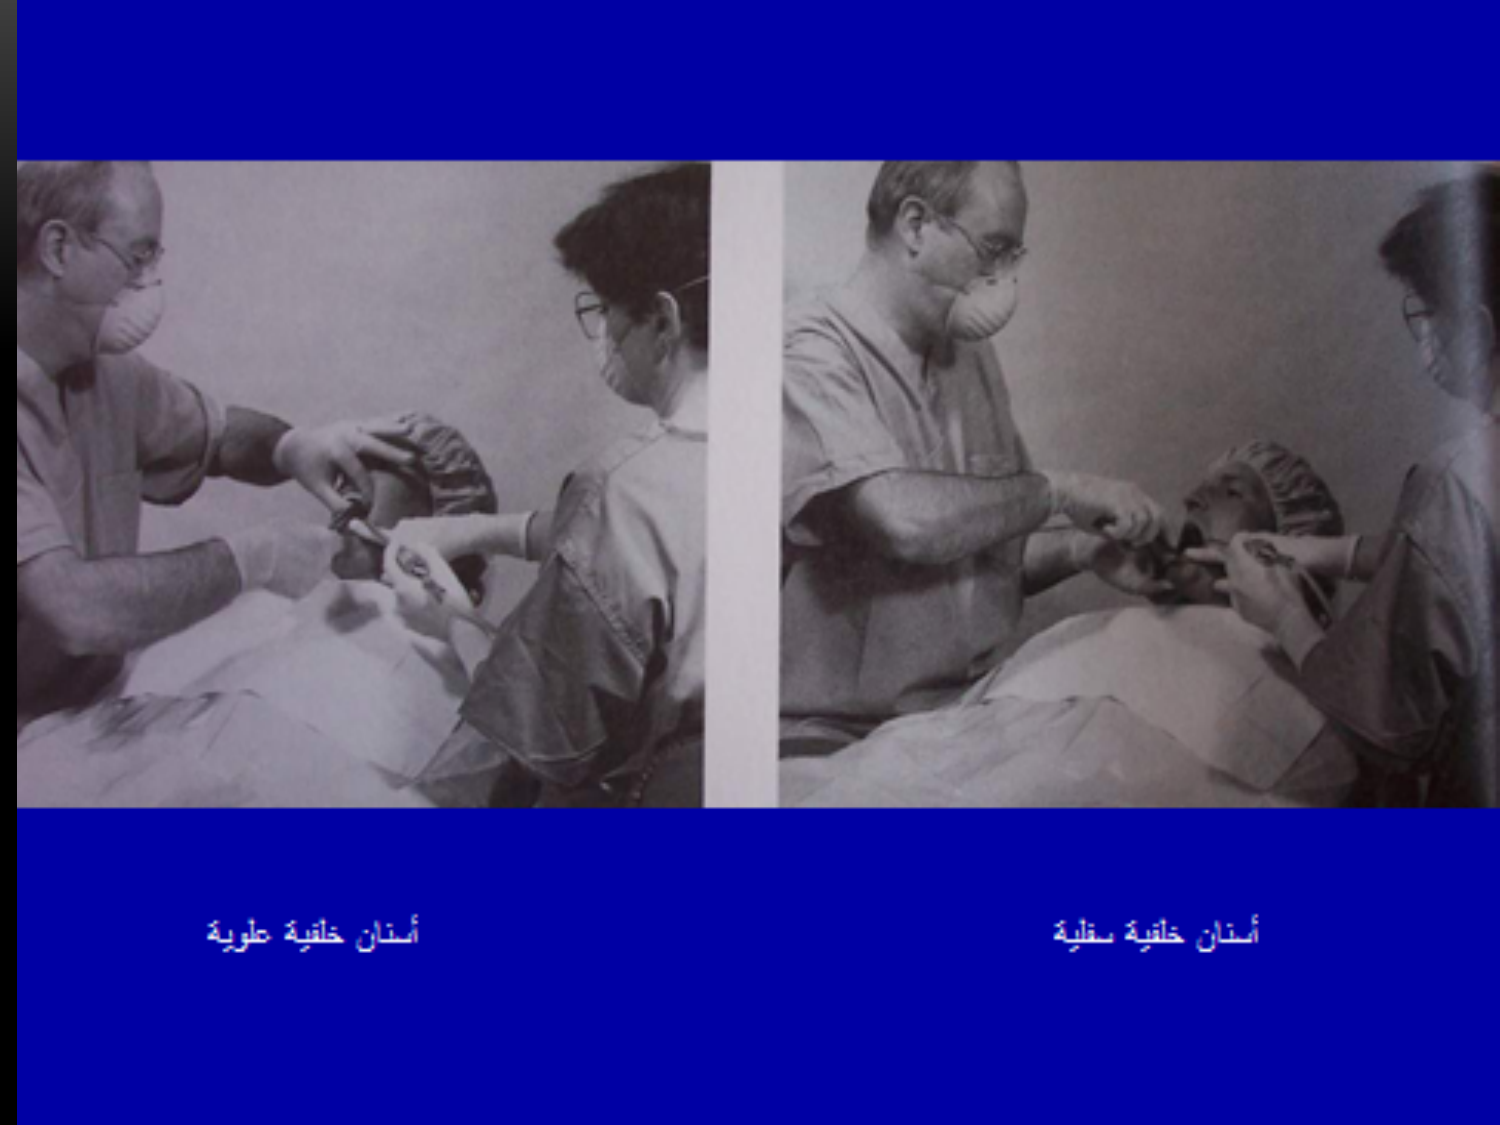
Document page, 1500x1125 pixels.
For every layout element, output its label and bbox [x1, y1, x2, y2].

list [17, 0, 1500, 1125]
picture [0, 0, 17, 1125]
